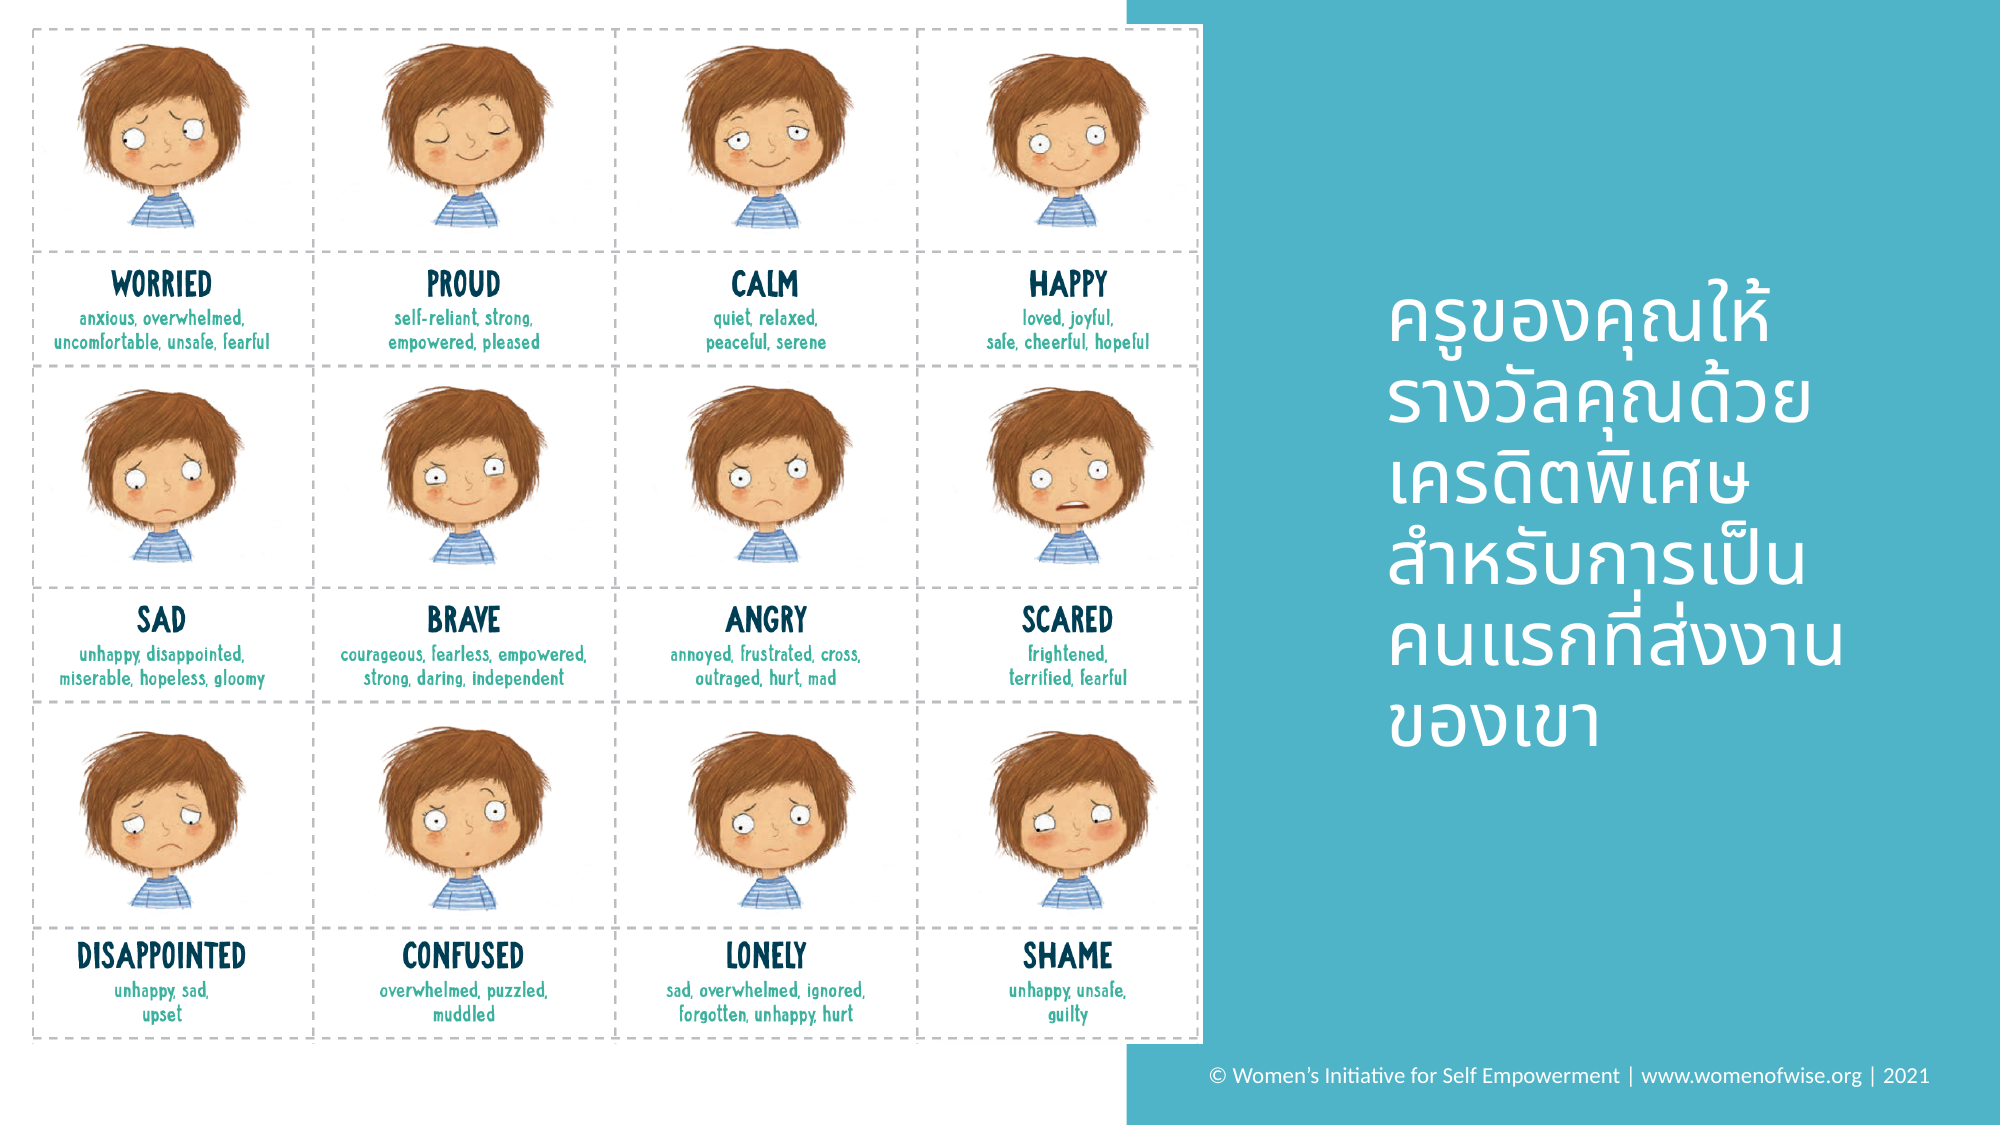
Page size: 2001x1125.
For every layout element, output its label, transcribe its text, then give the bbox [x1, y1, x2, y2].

picture [28, 24, 1203, 1044]
title ครูของคุณให้รางวัลคุณด้วยเครดิตพิเศษสำหรับการเป็นคนแรกที่ส่งงานของเขา [1371, 261, 1916, 779]
